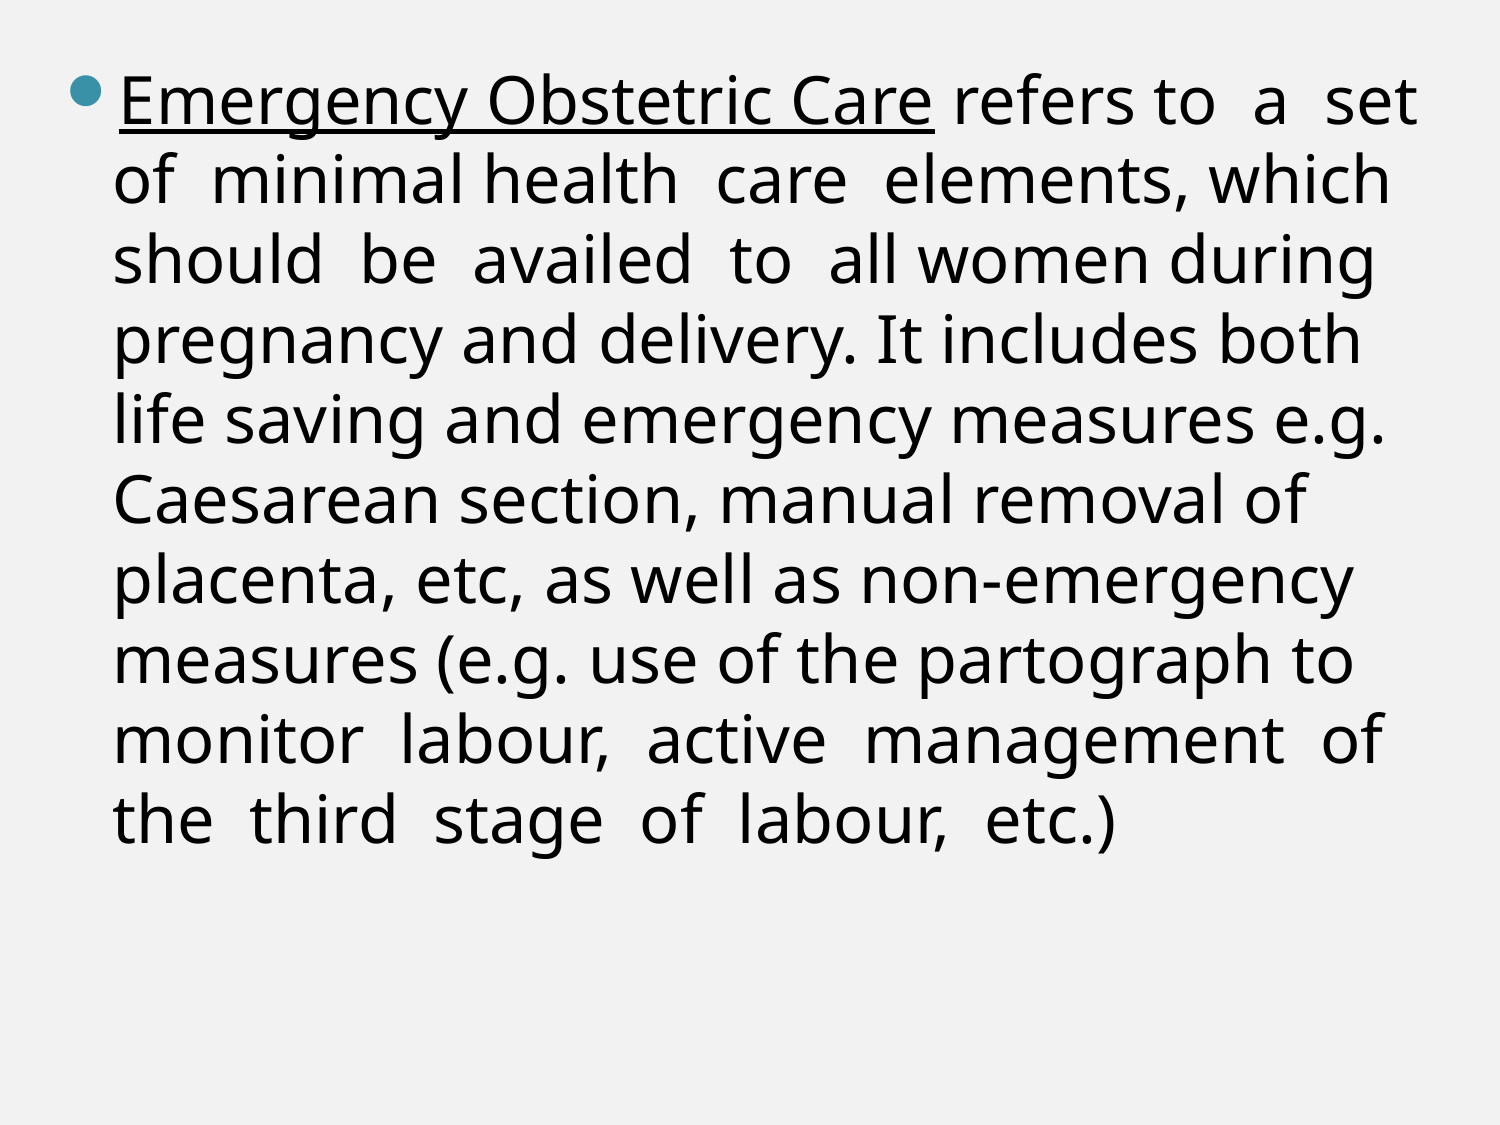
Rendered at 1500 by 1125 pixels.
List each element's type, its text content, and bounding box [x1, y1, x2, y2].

list Emergency Obstetric Care refers to a set of minimal health care elements, which should be availed to all women during pregnancy and delivery. It includes both life saving and emergency measures e.g. Caesarean section, manual removal of placenta, etc, as well as non-emergency measures (e.g. use of the partograph to monitor labour, active management of the third stage of labour, etc.) [37, 50, 1466, 1025]
